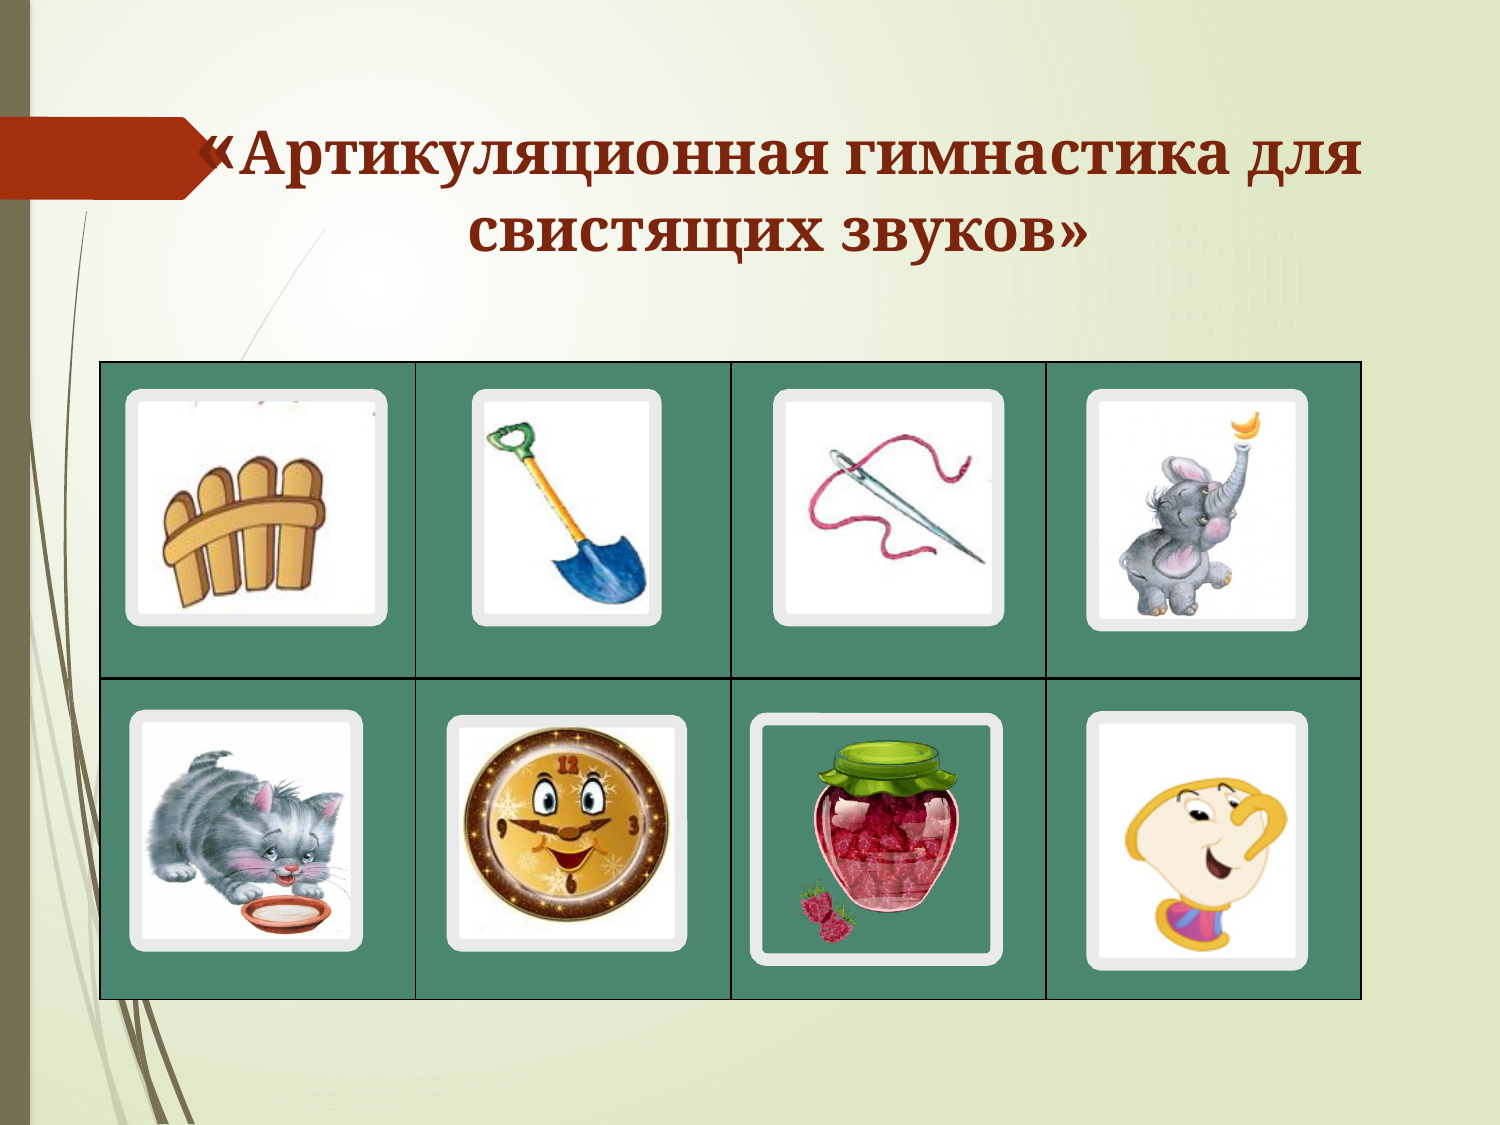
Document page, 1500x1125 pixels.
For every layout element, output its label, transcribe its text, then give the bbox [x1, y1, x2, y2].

picture [779, 394, 999, 621]
picture [1092, 717, 1303, 965]
table_cell [101, 680, 415, 999]
table_header [416, 363, 730, 677]
picture [131, 394, 382, 621]
title «Артикуляционная гимнастика для свистящих звуков» [166, 86, 1393, 274]
table_header [732, 363, 1045, 677]
picture [135, 715, 358, 946]
picture [755, 718, 997, 960]
table_cell [416, 680, 730, 999]
picture [454, 402, 680, 613]
table_cell [732, 680, 1045, 999]
table_header [101, 363, 415, 677]
table_cell [1047, 680, 1360, 999]
table_header [1047, 363, 1360, 677]
picture [1092, 394, 1303, 626]
picture [452, 720, 682, 946]
